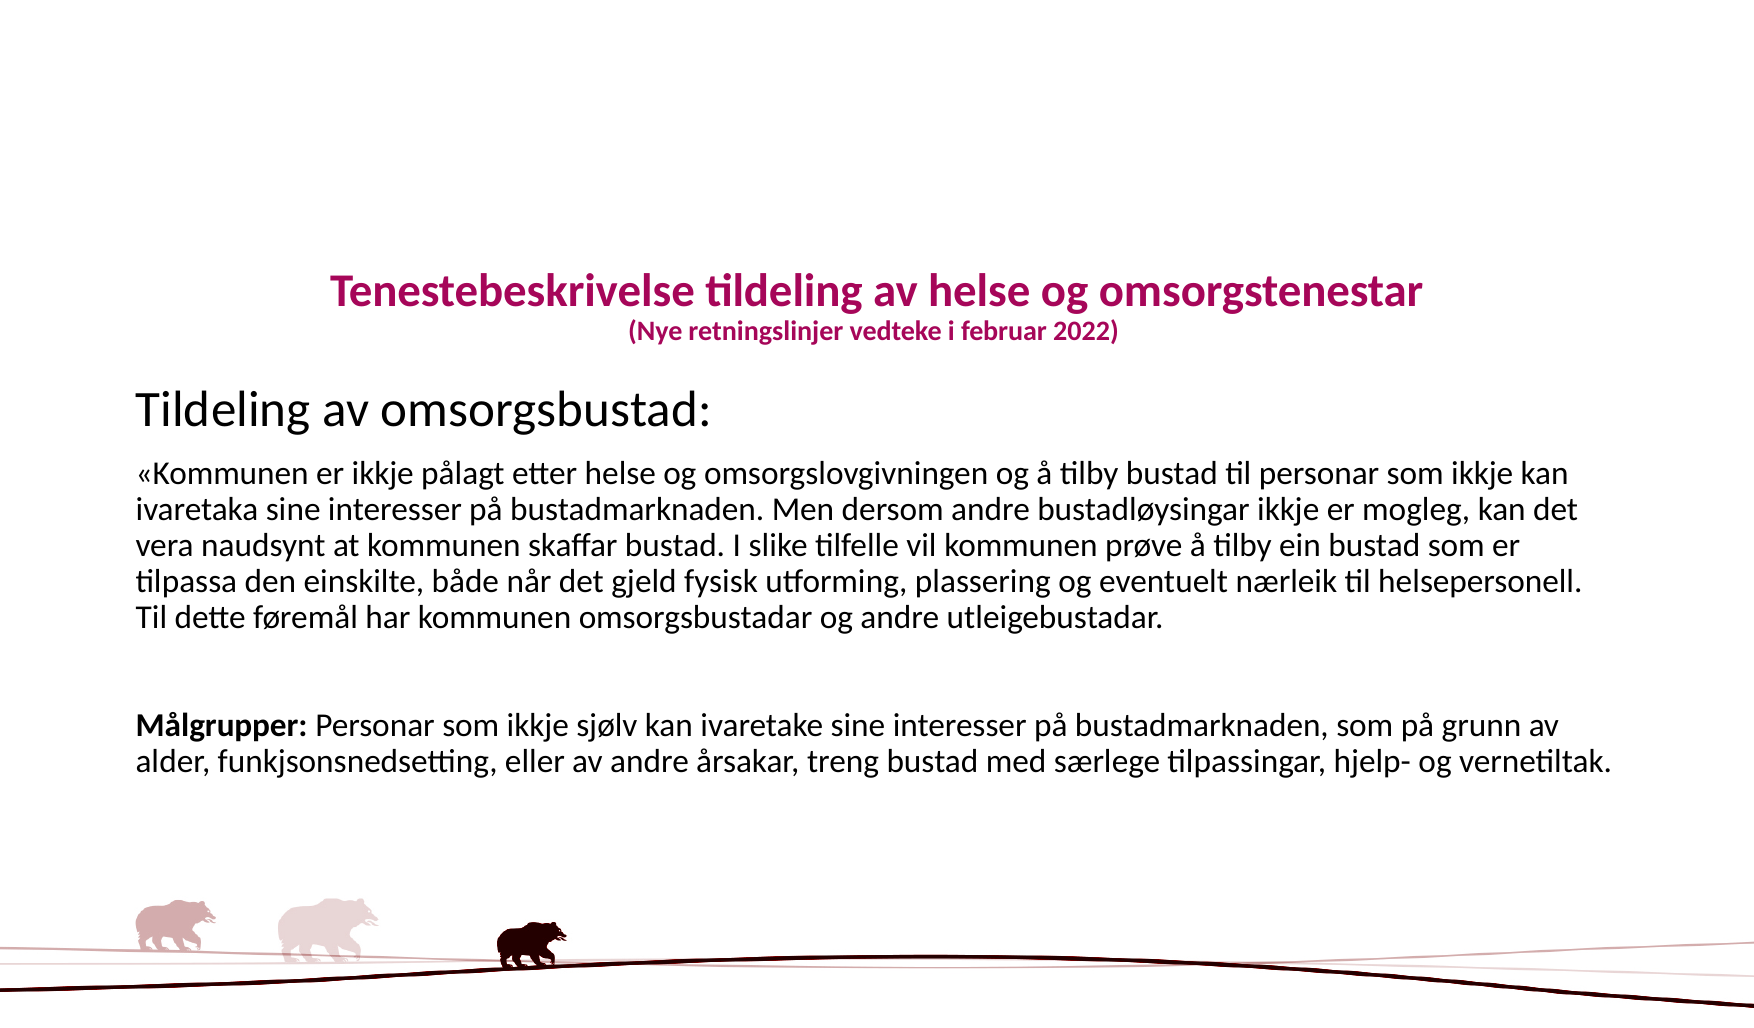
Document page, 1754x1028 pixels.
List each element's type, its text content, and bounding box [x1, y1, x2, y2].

list Tildeling av omsorgsbustad: «Kommunen er ikkje pålagt etter helse og omsorgslovgivningen og å tilby bustad til personar som ikkje kan ivaretaka sine interesser på bustadmarknaden. Men dersom andre bustadløysingar ikkje er mogleg, kan det vera naudsynt at kommunen skaffar bustad. I slike tilfelle vil kommunen prøve å tilby ein bustad som er tilpassa den einskilte, både når det gjeld fysisk utforming, plassering og eventuelt nærleik til helsepersonell. Til dette føremål har kommunen omsorgsbustadar og andre utleigebustadar. Målgrupper: Personar som ikkje sjølv kan ivaretake sine interesser på bustadmarknaden, som på grunn av alder, funkjsonsnedsetting, eller av andre årsakar, treng bustad med særlege tilpassingar, hjelp- og vernetiltak. [120, 375, 1634, 926]
picture [0, 877, 1754, 1028]
title Tenestebeskrivelse tildeling av helse og omsorgstenestar (Nye retningslinjer vedteke i februar 2022) [120, 257, 1634, 355]
